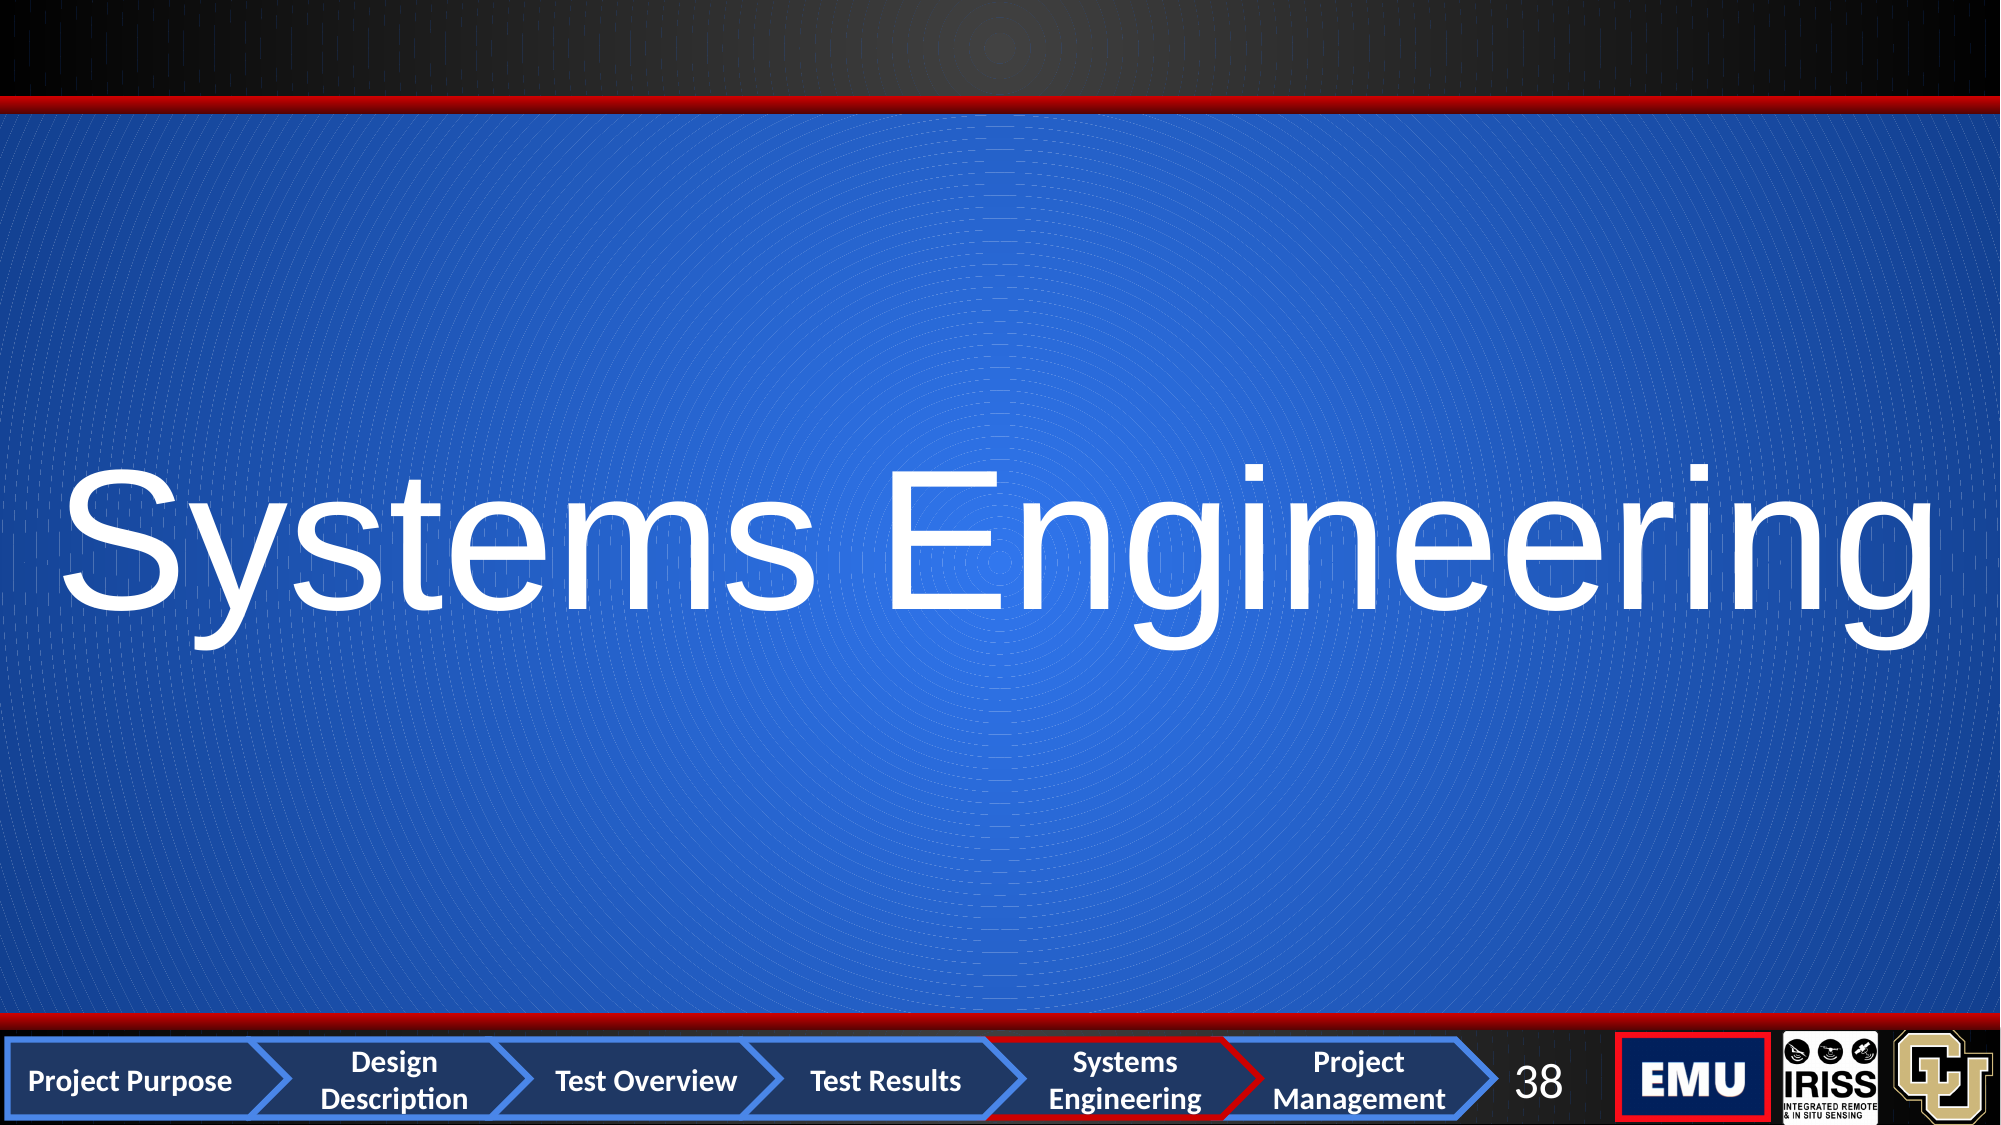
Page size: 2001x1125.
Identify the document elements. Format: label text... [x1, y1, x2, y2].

picture [1615, 1032, 1771, 1122]
picture [1884, 1028, 2001, 1125]
picture [1782, 1030, 1879, 1125]
slide_number ‹#› [1452, 1048, 1579, 1109]
text_box Systems Engineering [0, 421, 2000, 704]
